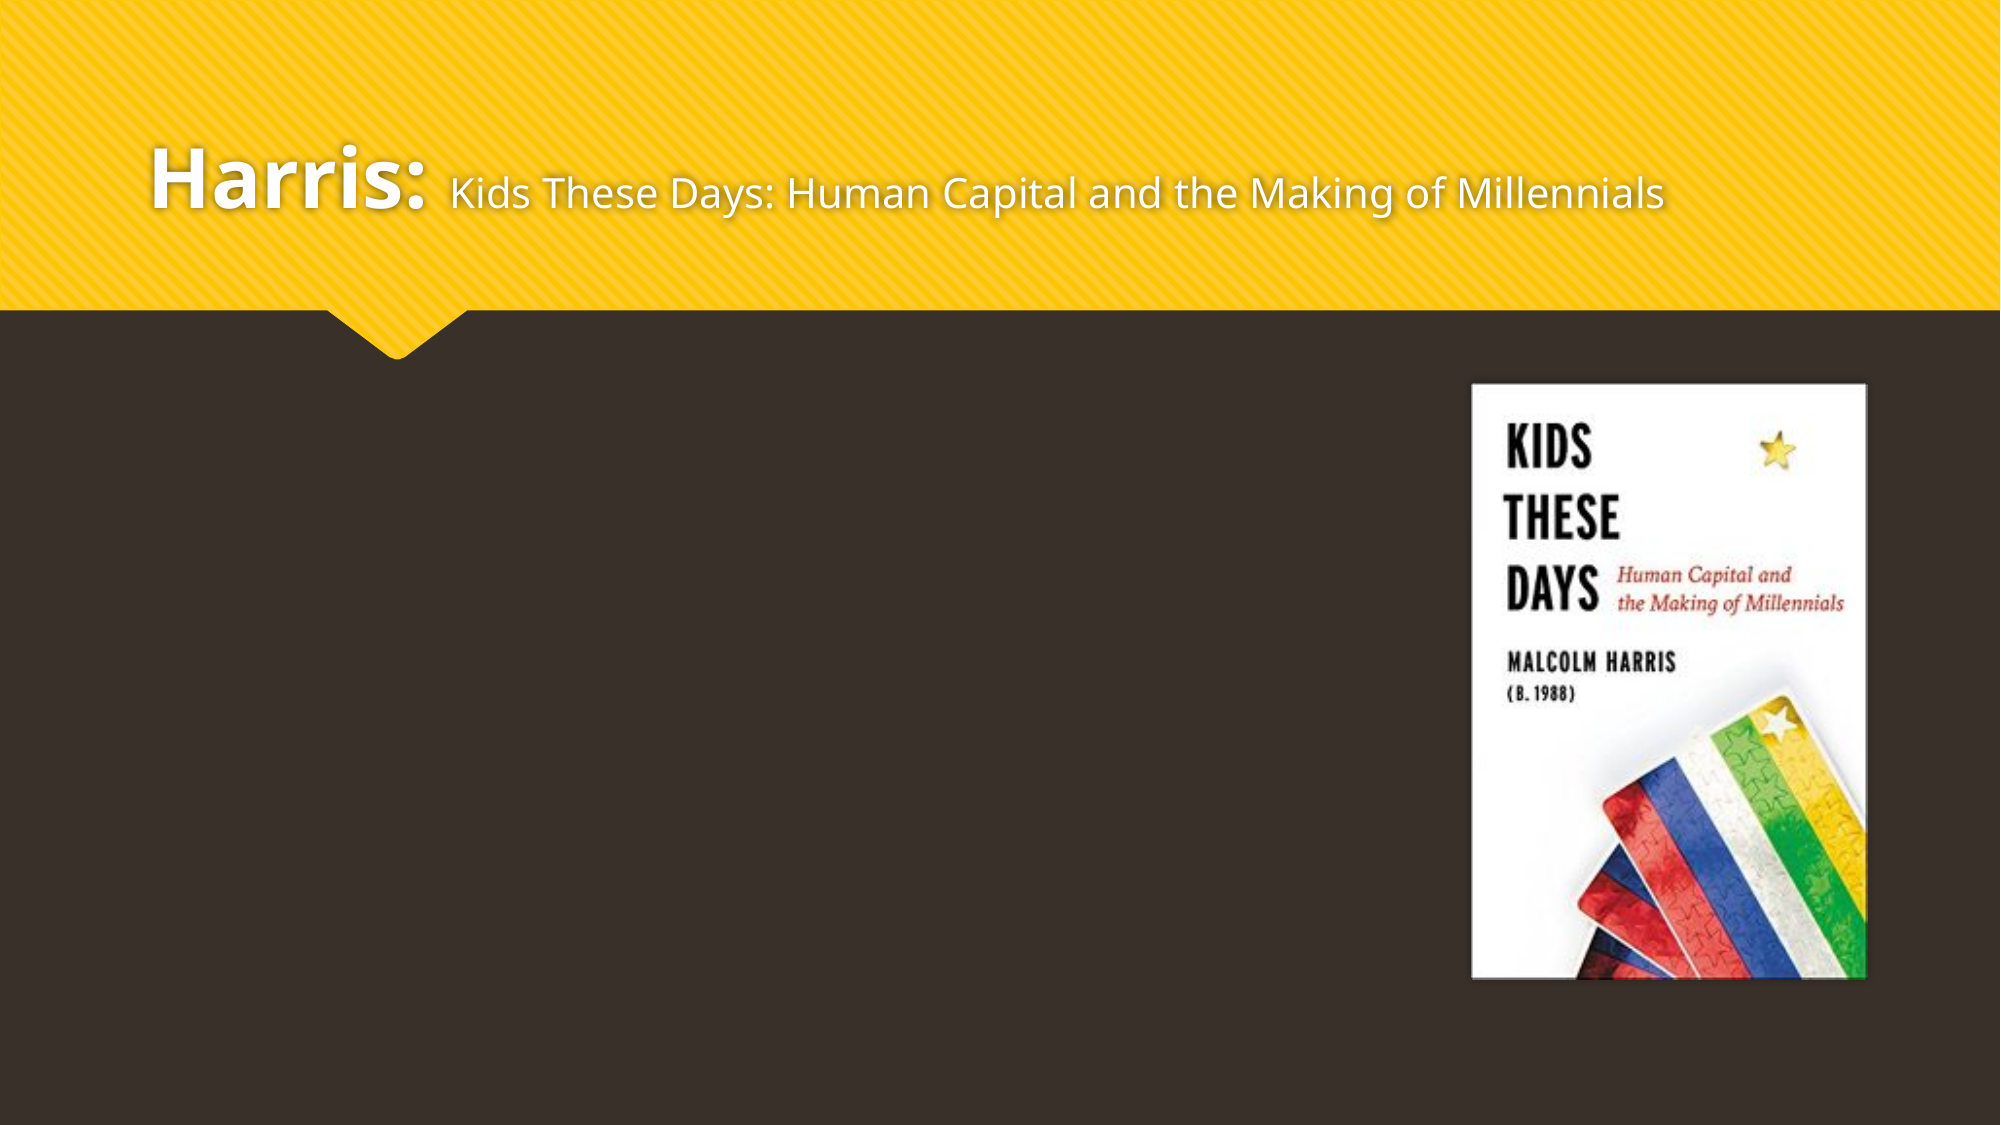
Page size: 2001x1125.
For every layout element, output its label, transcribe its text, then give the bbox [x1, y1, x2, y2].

title Harris: Kids These Days: Human Capital and the Making of Millennials [132, 73, 1868, 233]
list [1471, 382, 1868, 980]
